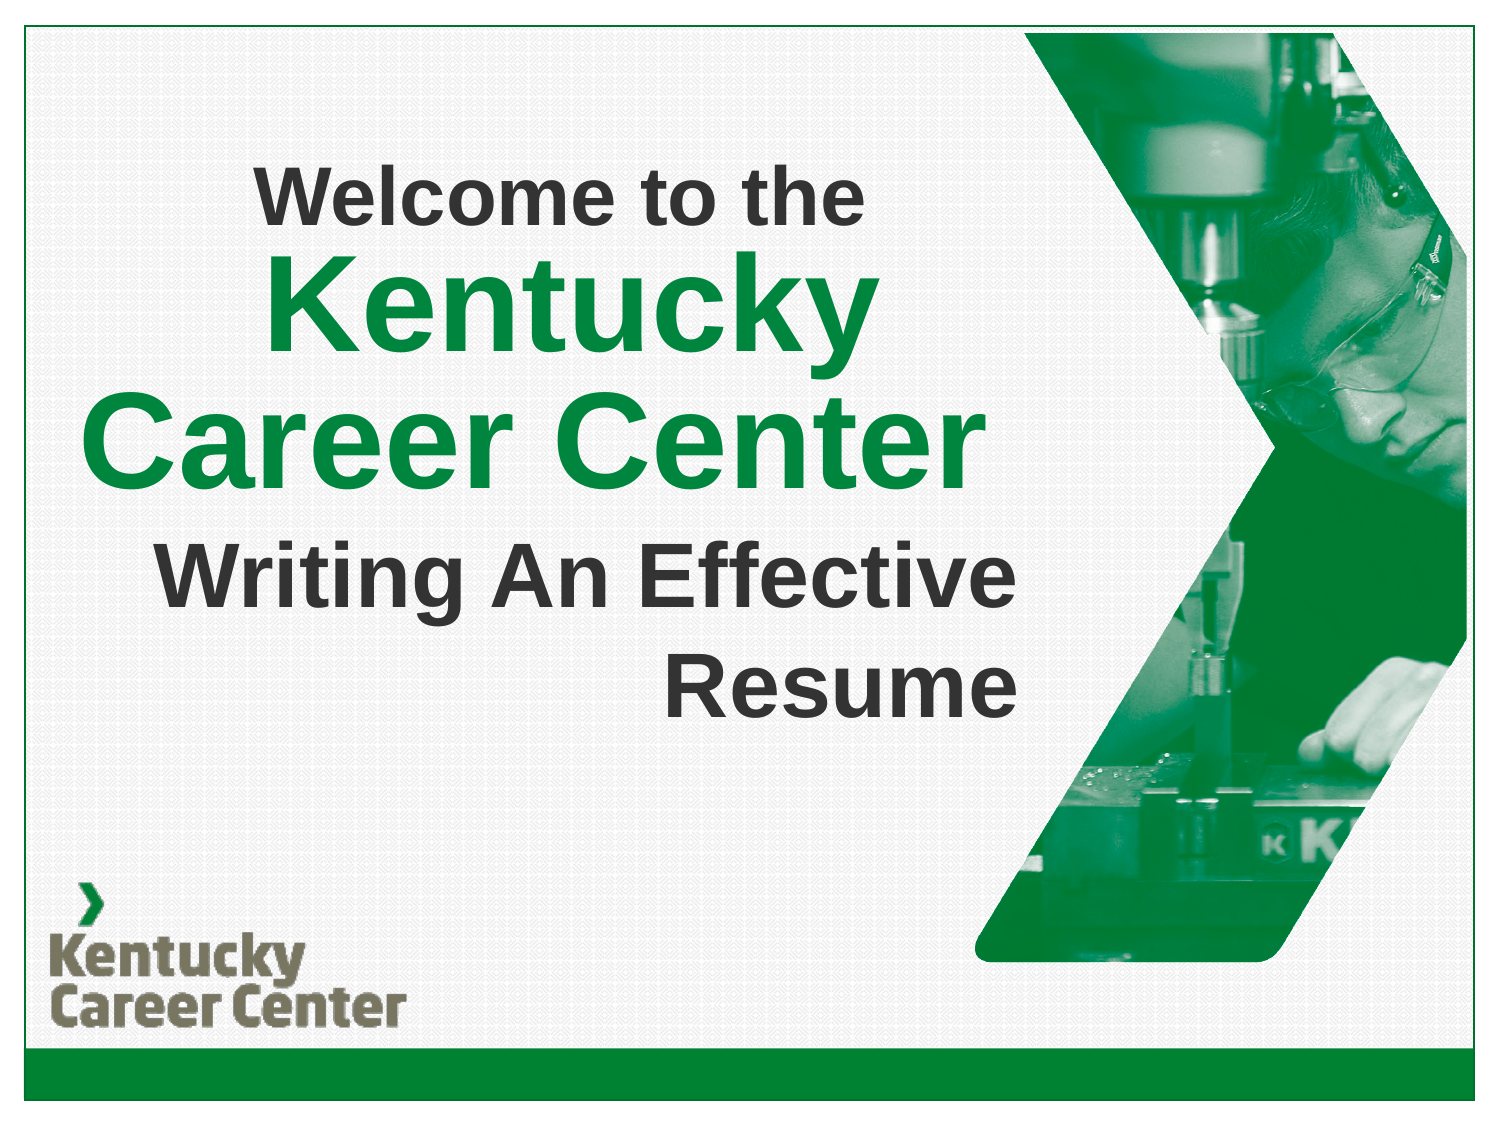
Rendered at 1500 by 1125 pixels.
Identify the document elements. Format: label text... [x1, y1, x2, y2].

text_box Writing An Effective Resume [70, 508, 906, 744]
picture [46, 880, 412, 1038]
text_box Welcome to the Kentucky Career Center [70, 39, 907, 508]
picture [913, 32, 1467, 1014]
